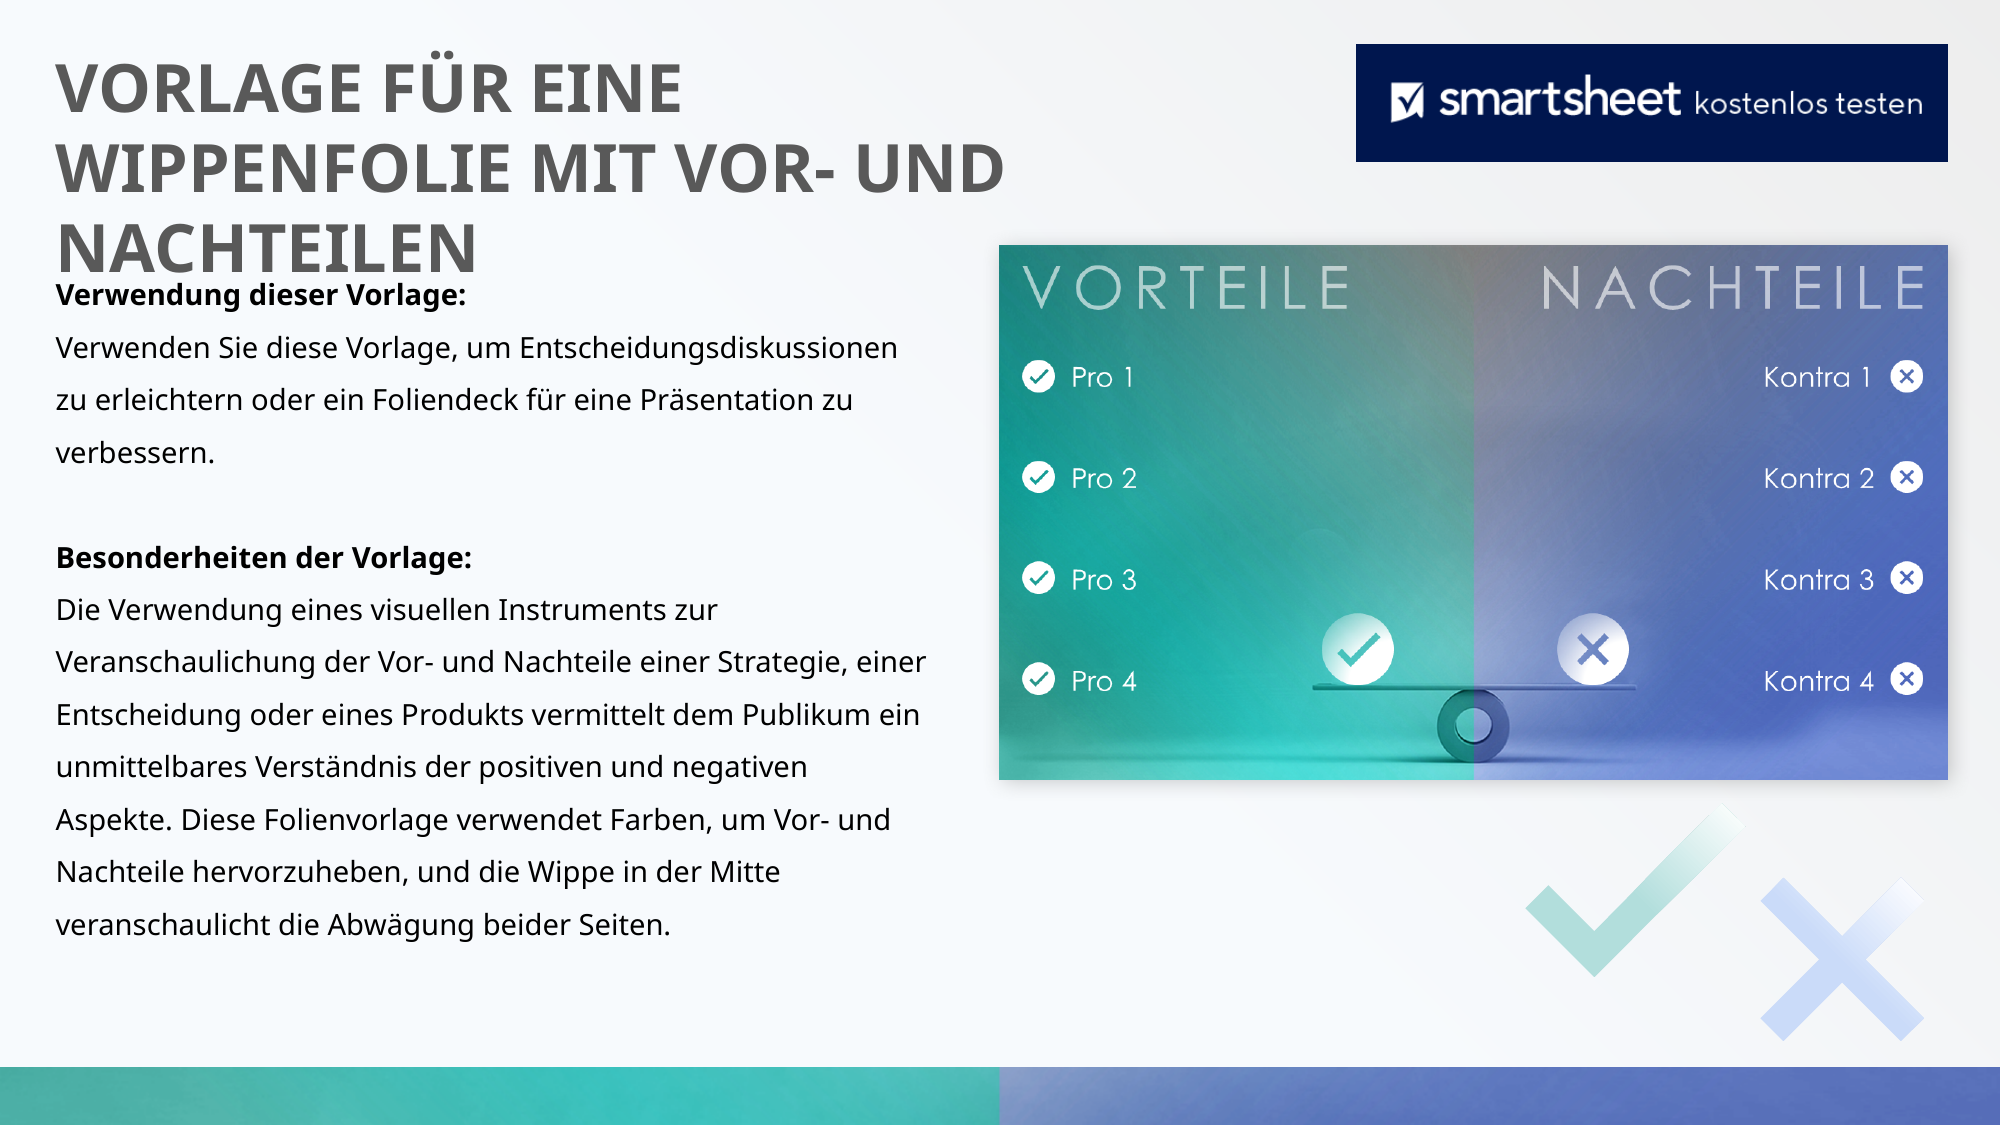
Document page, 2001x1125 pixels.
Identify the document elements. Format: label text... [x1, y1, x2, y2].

text_box [1760, 877, 1924, 1042]
picture [1356, 44, 1948, 163]
text_box Verwendung dieser Vorlage: Verwenden Sie diese Vorlage, um Entscheidungsdiskussionen zu erleichtern oder ein Foliendeck für eine Präsentation zu verbessern. Besonderheiten der Vorlage: Die Verwendung eines visuellen Instruments zur Veranschaulichung der Vor- und Nachteile einer Strategie, einer Entscheidung oder eines Produkts vermittelt dem Publikum ein unmittelbares Verständnis der positiven und negativen Aspekte. Diese Folienvorlage verwendet Farben, um Vor- und Nachteile hervorzuheben, und die Wippe in der Mitte veranschaulicht die Abwägung beider Seiten. [40, 251, 946, 949]
text_box VORLAGE FÜR EINE WIPPENFOLIE MIT VOR- UND NACHTEILEN [40, 38, 1132, 294]
text_box [1525, 803, 1746, 978]
picture [999, 245, 1948, 780]
picture [0, 1067, 2000, 1125]
